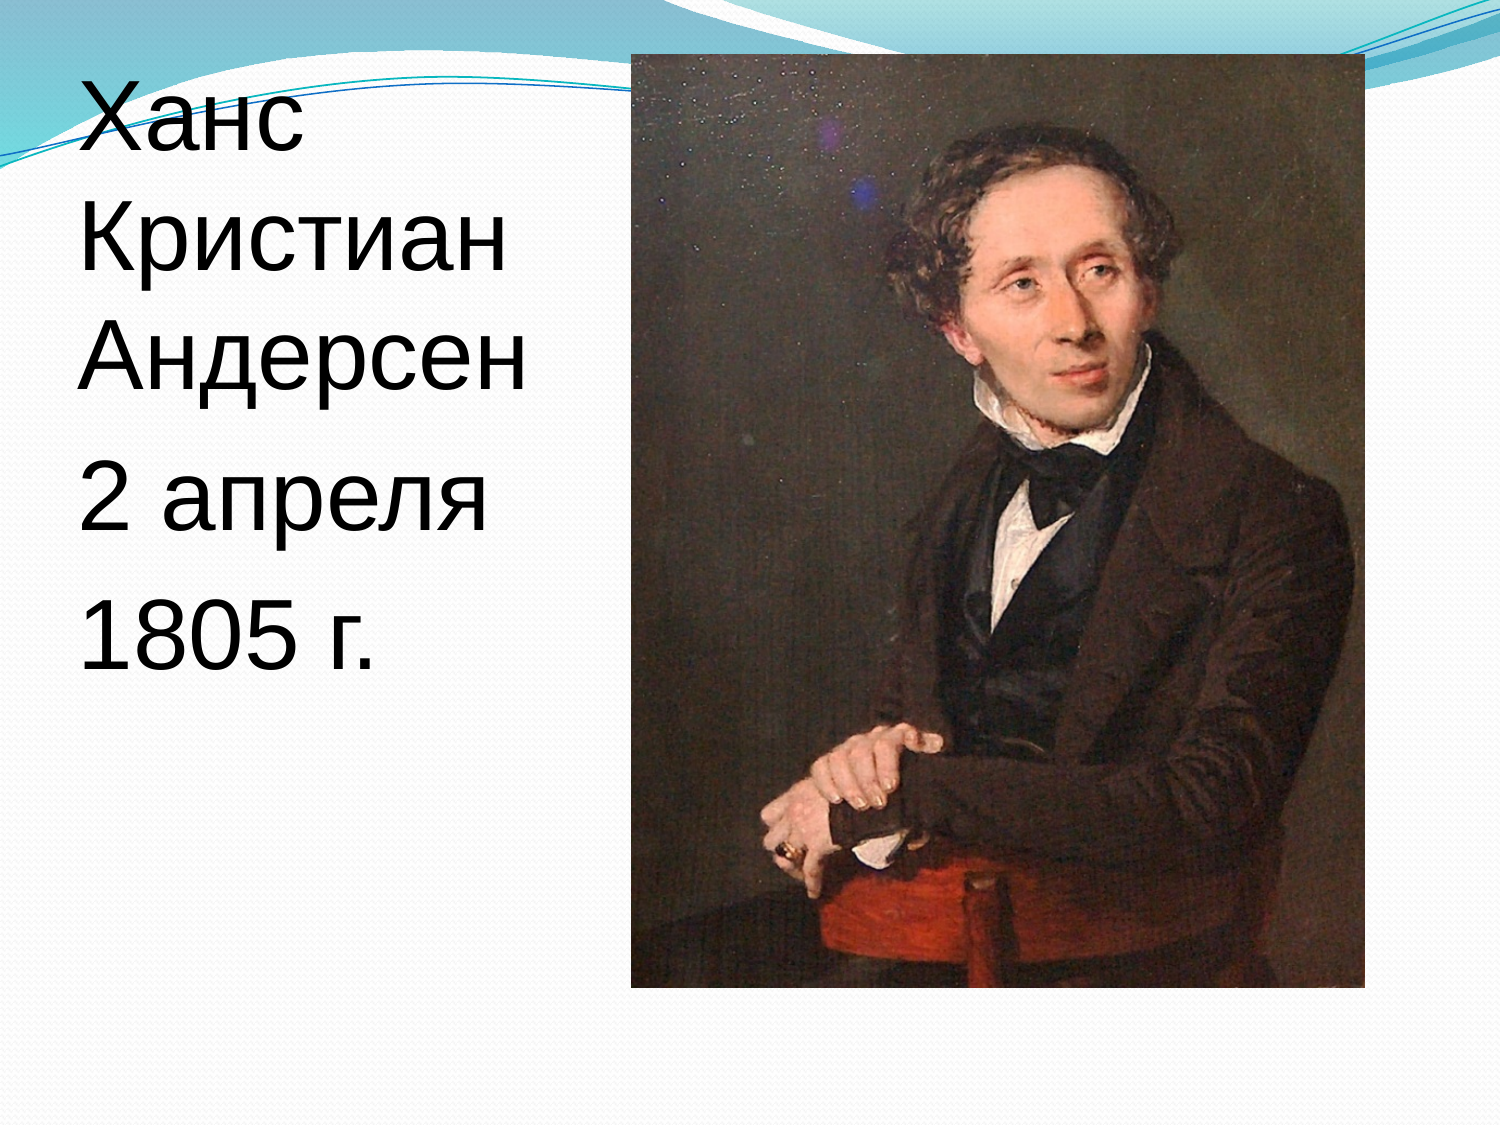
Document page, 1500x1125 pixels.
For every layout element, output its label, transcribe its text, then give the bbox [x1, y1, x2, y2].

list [631, 54, 1365, 988]
list Ханс Кристиан Андерсен 2 апреля 1805 г. [75, 42, 569, 1005]
